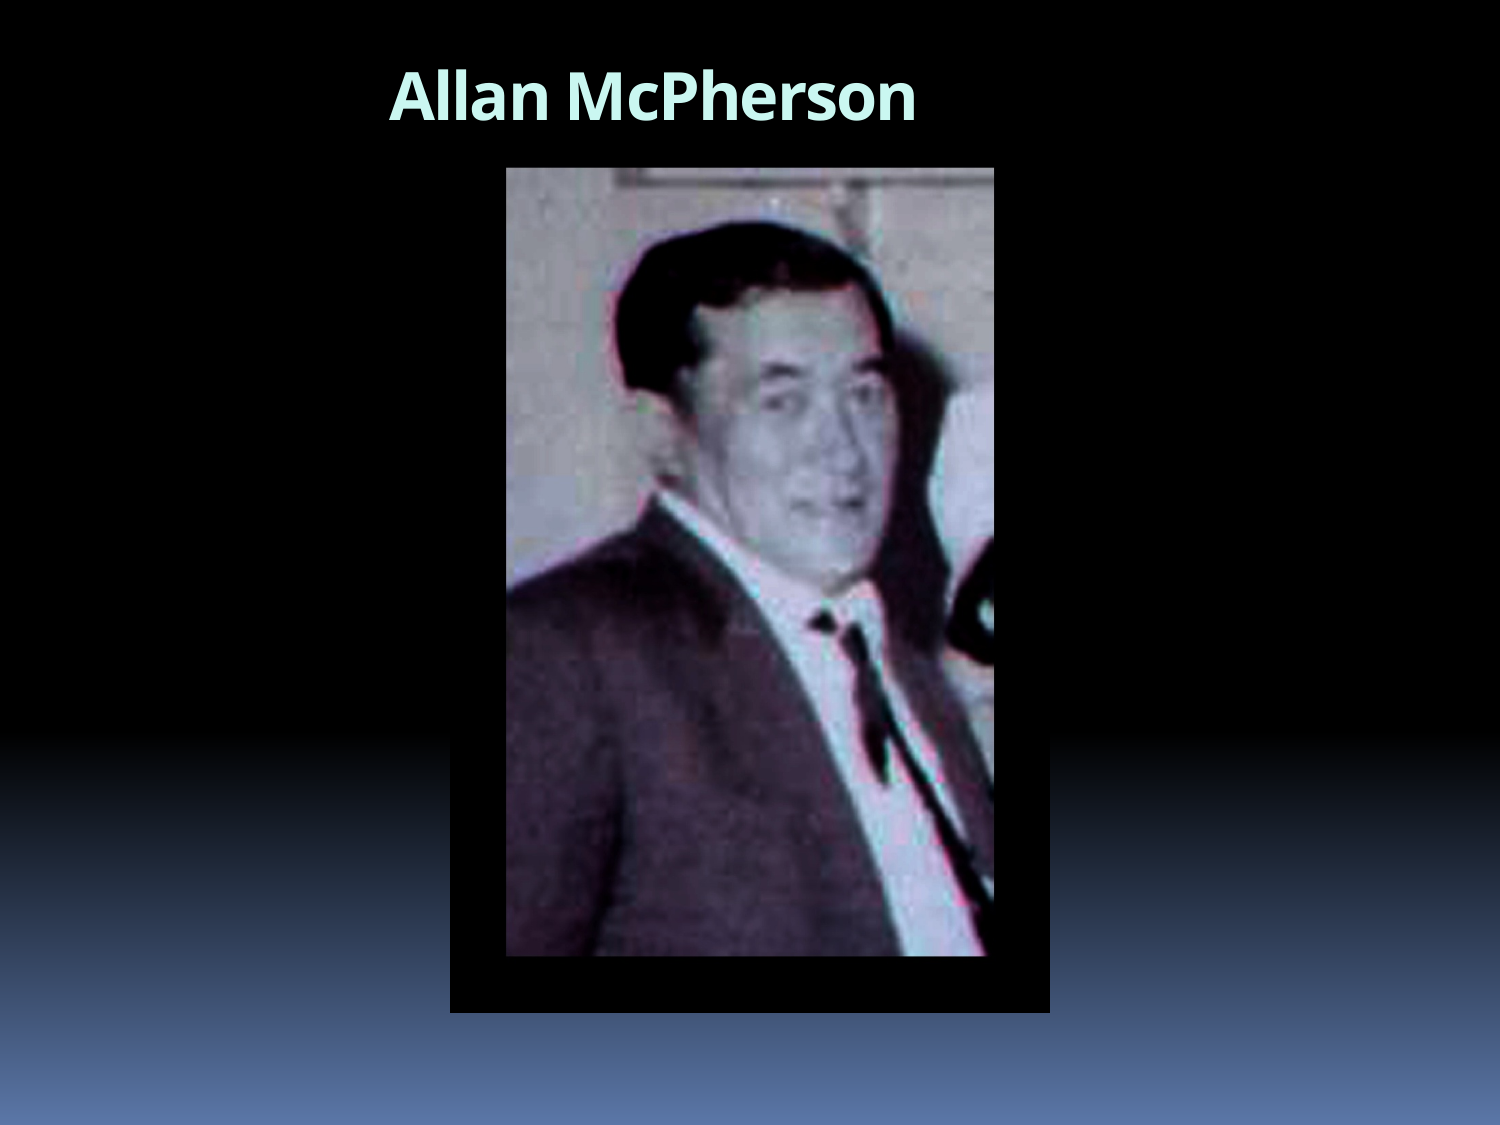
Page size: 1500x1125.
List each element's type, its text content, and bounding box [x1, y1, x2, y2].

text_box Allan McPherson [374, 46, 1500, 142]
picture [449, 112, 1051, 1013]
